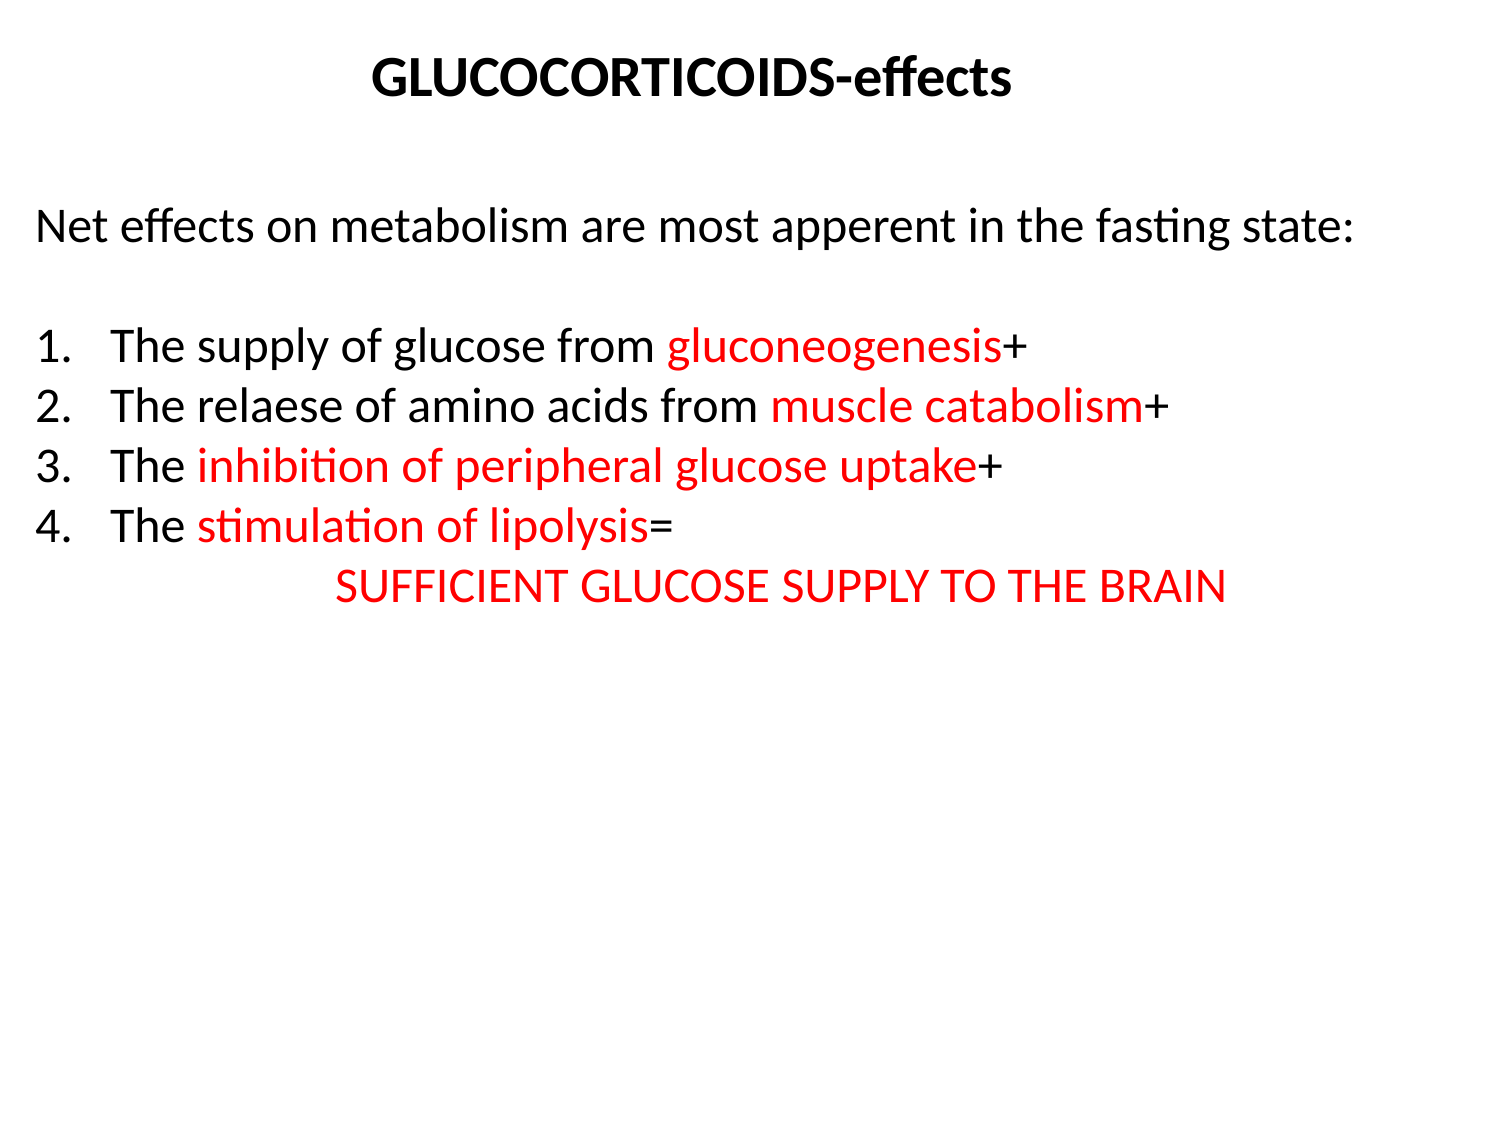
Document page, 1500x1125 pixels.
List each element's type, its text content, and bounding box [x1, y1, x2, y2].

text_box GLUCOCORTICOIDS-effects [356, 30, 1029, 116]
text_box Net effects on metabolism are most apperent in the fasting state: The supply of glucose from gluconeogenesis+ The relaese of amino acids from muscle catabolism+ The inhibition of peripheral glucose uptake+ The stimulation of lipolysis= SUFFICIENT GLUCOSE SUPPLY TO THE BRAIN [20, 124, 1371, 860]
